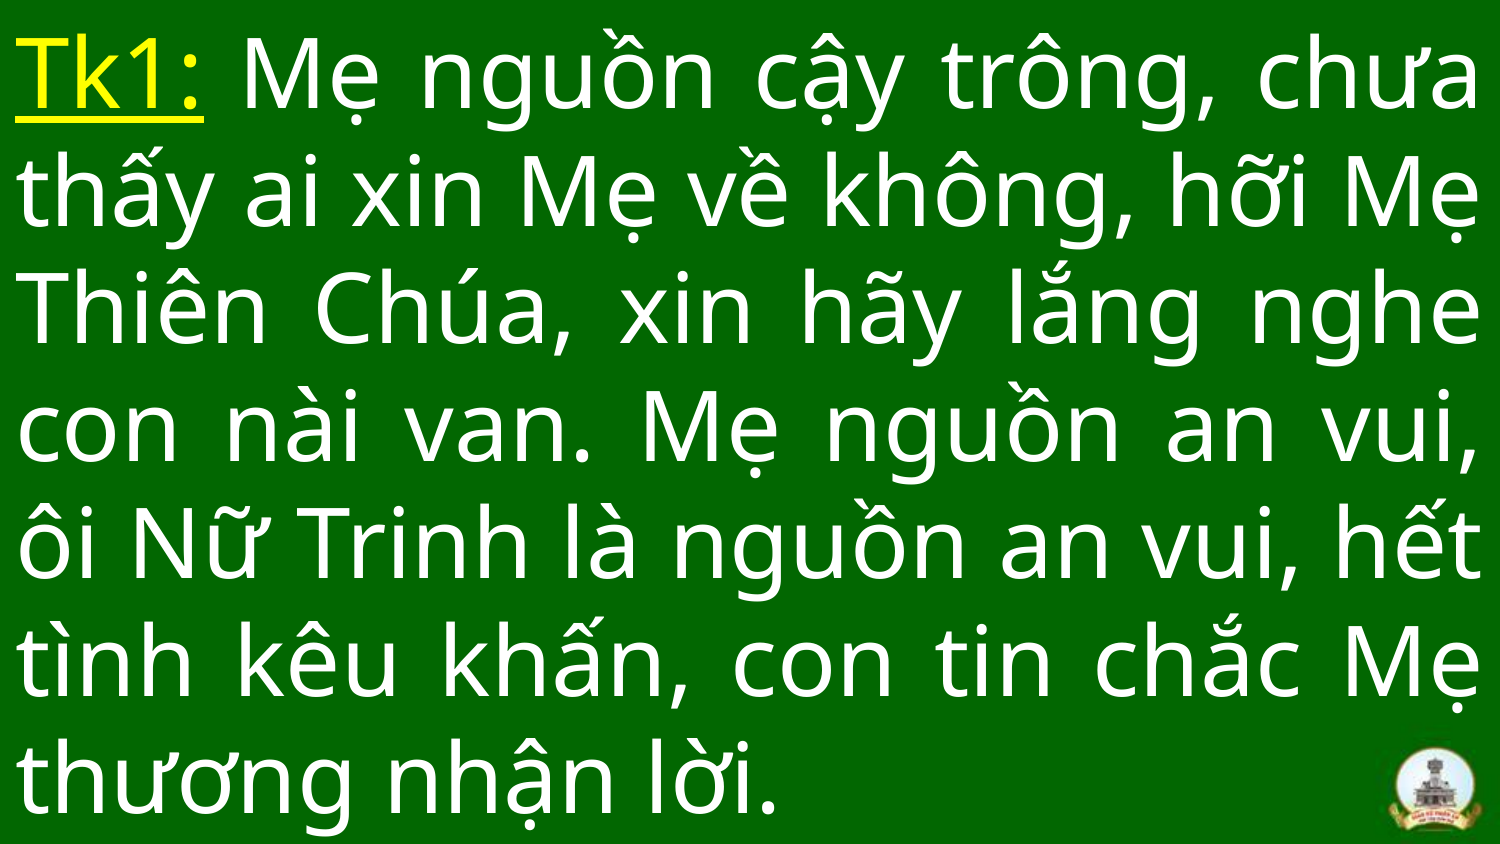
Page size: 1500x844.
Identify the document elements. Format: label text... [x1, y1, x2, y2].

title Tk1: Mẹ nguồn cậy trông, chưa thấy ai xin Mẹ về không, hỡi Mẹ Thiên Chúa, xin hãy lắng nghe con nài van. Mẹ nguồn an vui, ôi Nữ Trinh là nguồn an vui, hết tình kêu khấn, con tin chắc Mẹ thương nhận lời. [0, 0, 1500, 844]
